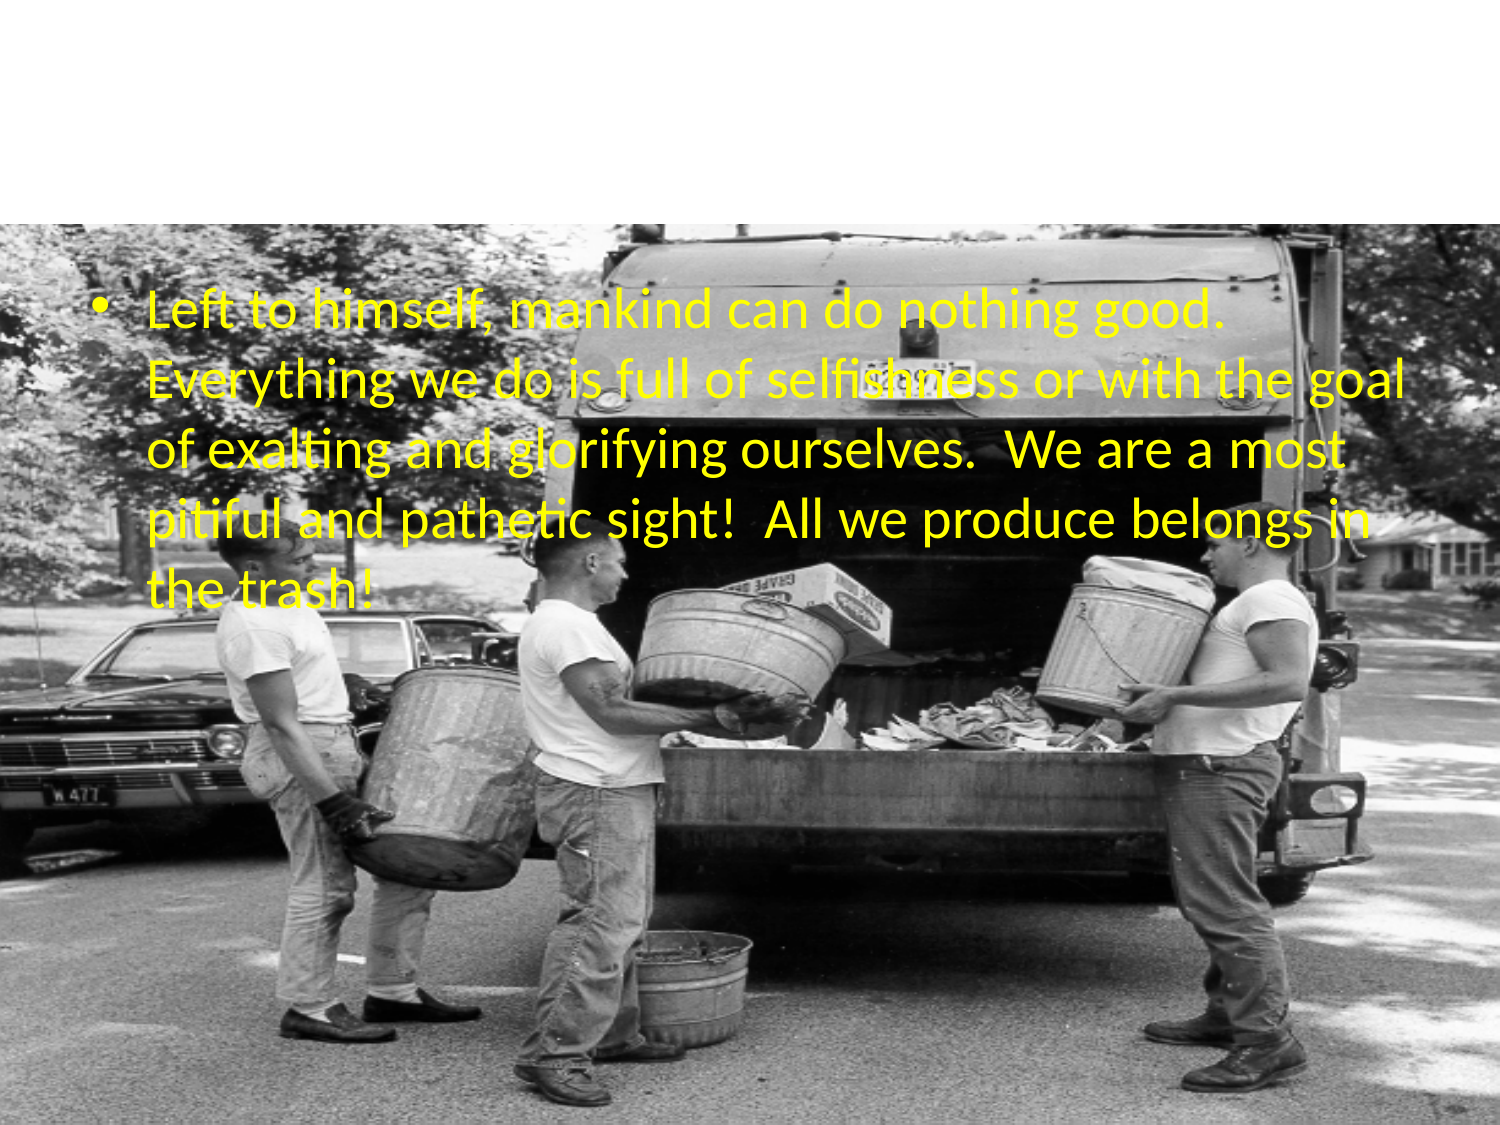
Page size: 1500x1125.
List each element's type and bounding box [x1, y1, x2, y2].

list [0, 224, 1500, 1125]
